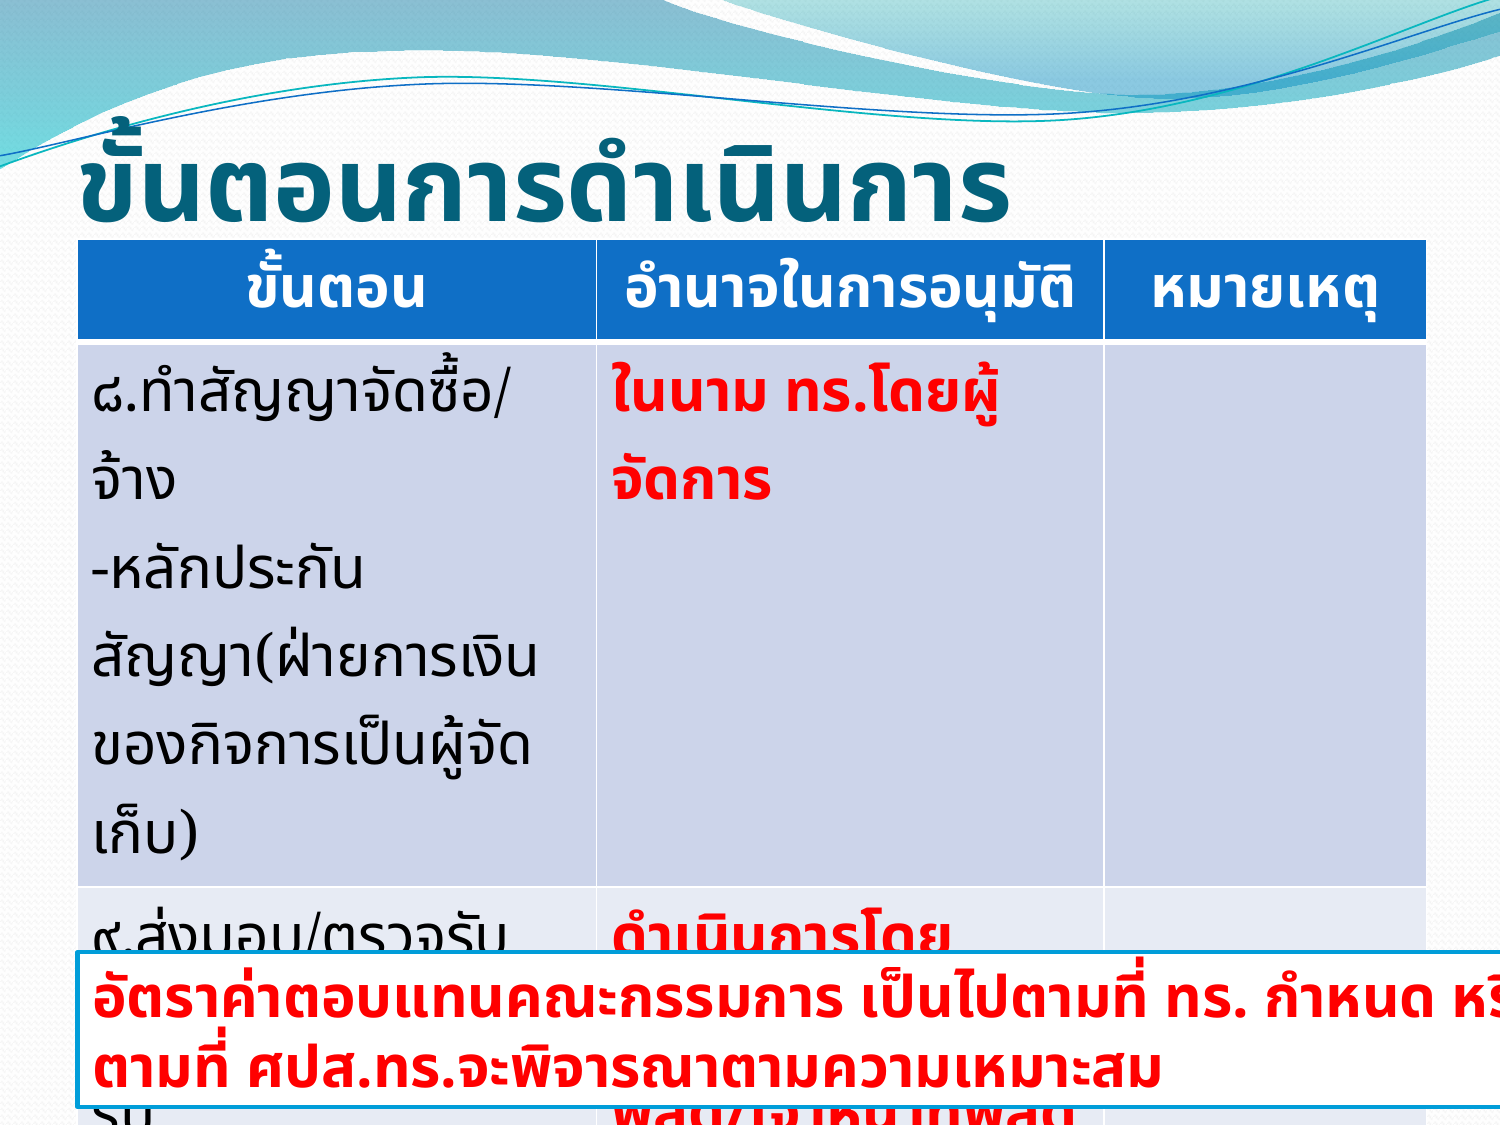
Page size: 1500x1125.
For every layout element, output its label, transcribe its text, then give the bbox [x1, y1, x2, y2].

table_header หมายเหตุ [1105, 240, 1426, 339]
table_cell [1105, 345, 1426, 886]
table_cell ๙.ส่งมอบ/ตรวจรับ -รายงานผลการตรวจรับ [78, 1109, 596, 1125]
table_cell ในนาม ทร.โดยผู้จัดการ [597, 345, 1103, 886]
table_header ขั้นตอน [78, 240, 596, 339]
table_cell [1105, 888, 1426, 950]
table_cell [1105, 1109, 1426, 1125]
table_header อำนาจในการอนุมัติ [597, 240, 1103, 339]
table_cell ดำเนินการโดยกรรมการตรวจรับพัสดุ/เจ้าหน้าที่พัสดุ รับทราบโดยประธานสวัสดิการ/ผู้จัดการ [597, 888, 1103, 950]
text_box อัตราค่าตอบแทนคณะกรรมการ เป็นไปตามที่ ทร. กำหนด หรือ ตามที่ ศปส.ทร.จะพิจารณาตามความเหมาะสม [75, 950, 1500, 1109]
table_cell ๙.ส่งมอบ/ตรวจรับ -รายงานผลการตรวจรับ [78, 888, 596, 950]
title ขั้นตอนการดำเนินการ [76, 54, 1427, 238]
table_cell ดำเนินการโดยกรรมการตรวจรับพัสดุ/เจ้าหน้าที่พัสดุ รับทราบโดยประธานสวัสดิการ/ผู้จัดการ [597, 1109, 1103, 1125]
table_cell ๘.ทำสัญญาจัดซื้อ/จ้าง -หลักประกันสัญญา(ฝ่ายการเงินของกิจการเป็นผู้จัดเก็บ) [78, 345, 596, 886]
